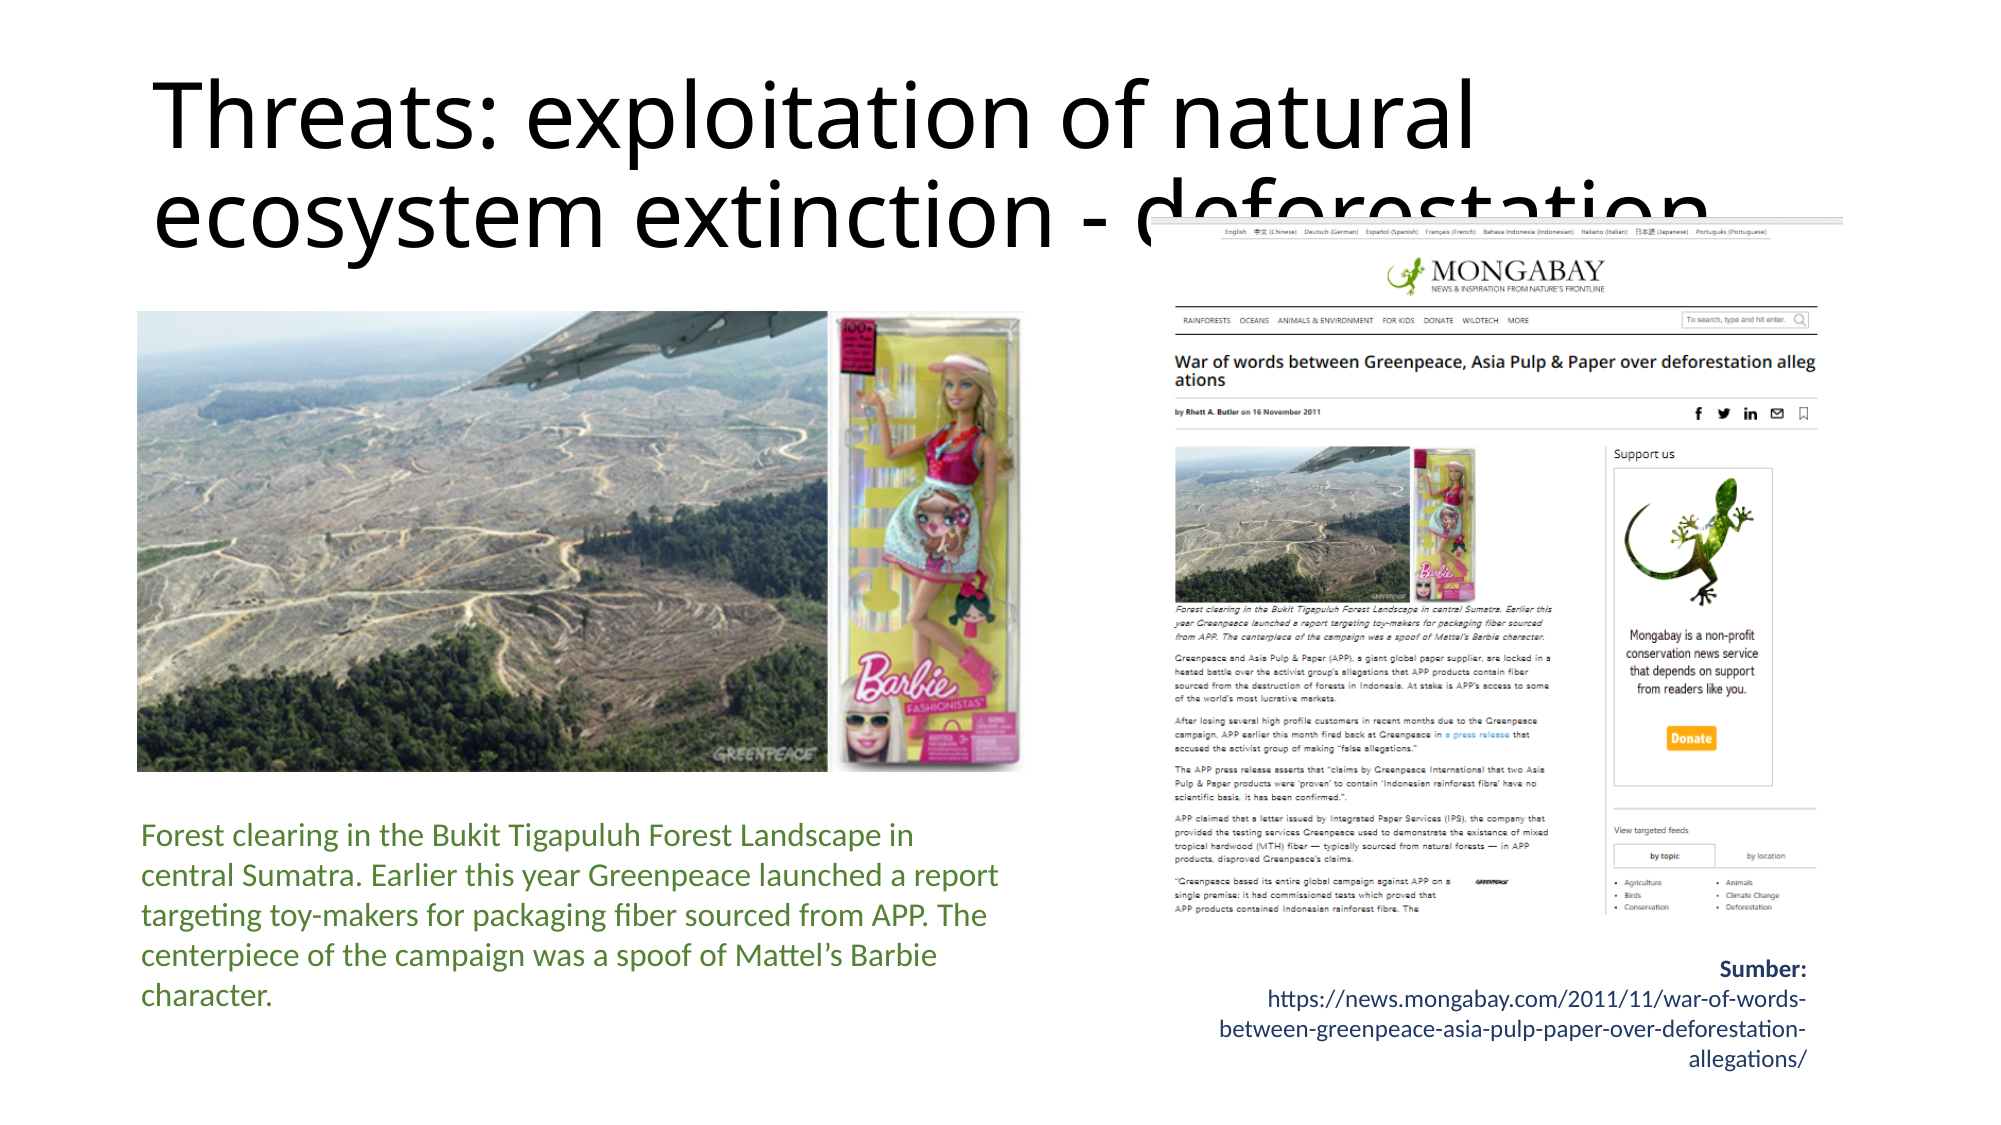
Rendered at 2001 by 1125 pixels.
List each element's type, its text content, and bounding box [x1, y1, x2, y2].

picture [137, 311, 1025, 772]
text_box Sumber: https://news.mongabay.com/2011/11/war-of-words-between-greenpeace-asia-pulp-paper-over-deforestation-allegations/ [1171, 944, 1823, 1080]
text_box Forest clearing in the Bukit Tigapuluh Forest Landscape in central Sumatra. Earlier this year Greenpeace launched a report targeting toy-makers for packaging fiber sourced from APP. The centerpiece of the campaign was a spoof of Mattel’s Barbie character. [126, 806, 1025, 1021]
title Threats: exploitation of natural ecosystem extinction - deforestation [137, 59, 1863, 278]
picture [1151, 217, 1843, 915]
